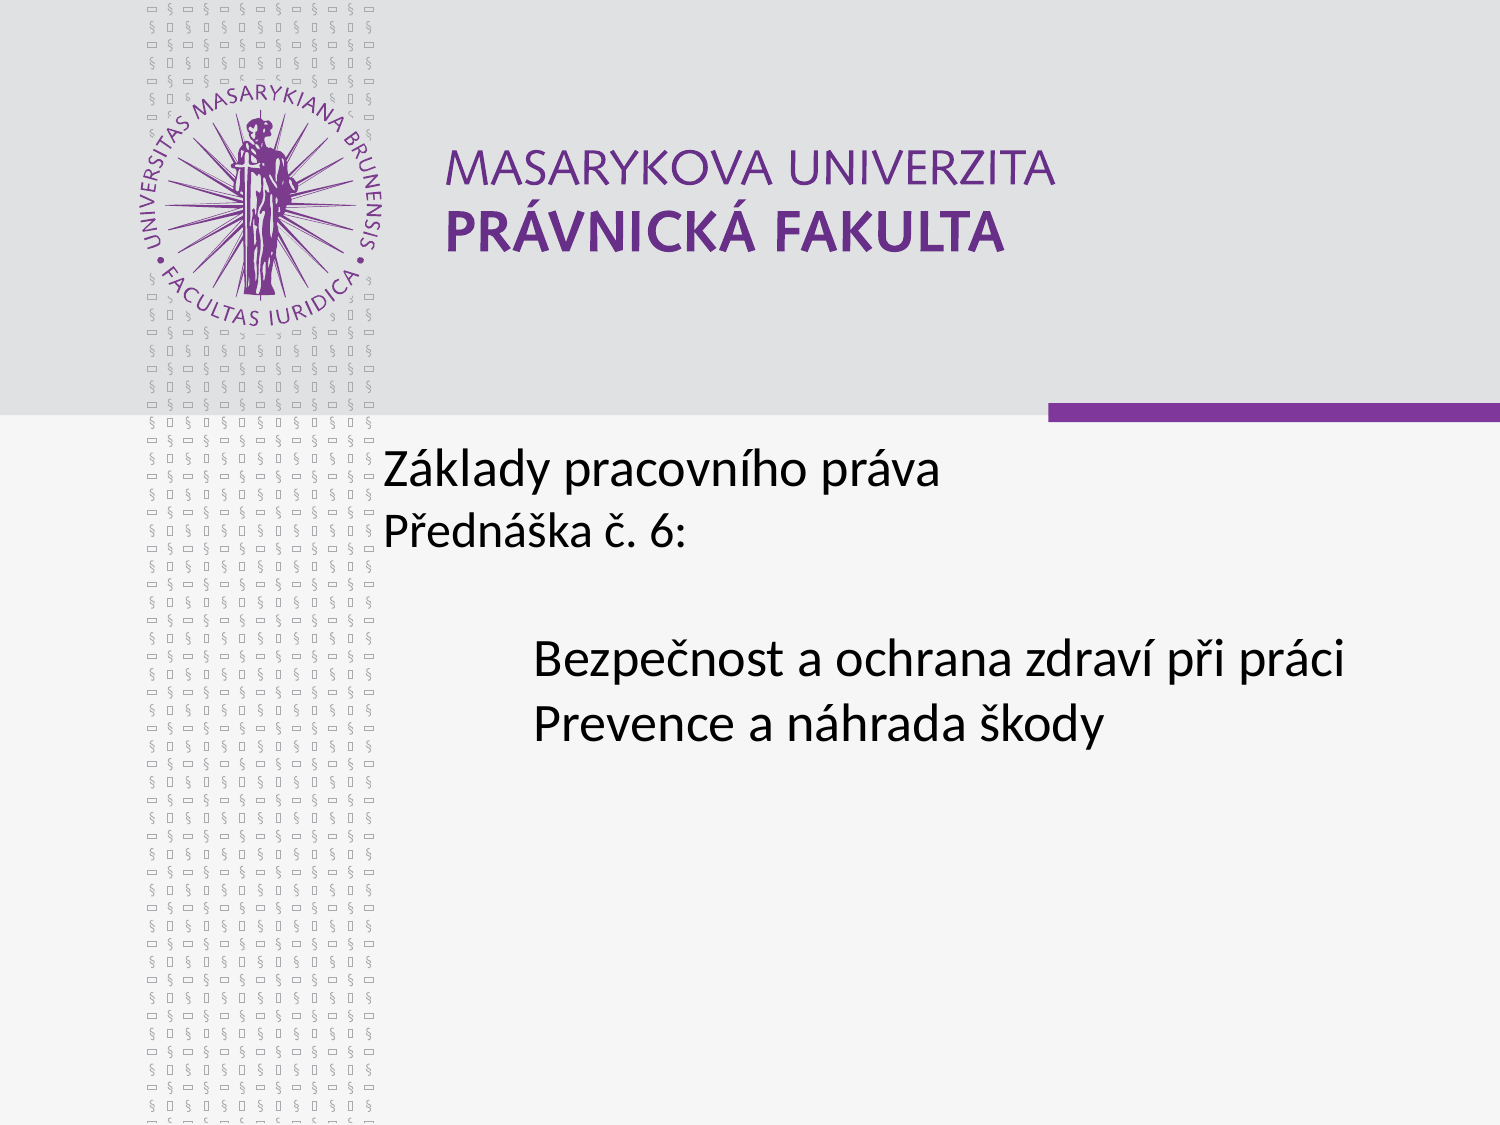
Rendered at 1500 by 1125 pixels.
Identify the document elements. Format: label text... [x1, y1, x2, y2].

title Základy pracovního práva Přednáška č. 6: Bezpečnost a ochrana zdraví při práci Prevence a náhrada škody [383, 432, 1483, 823]
